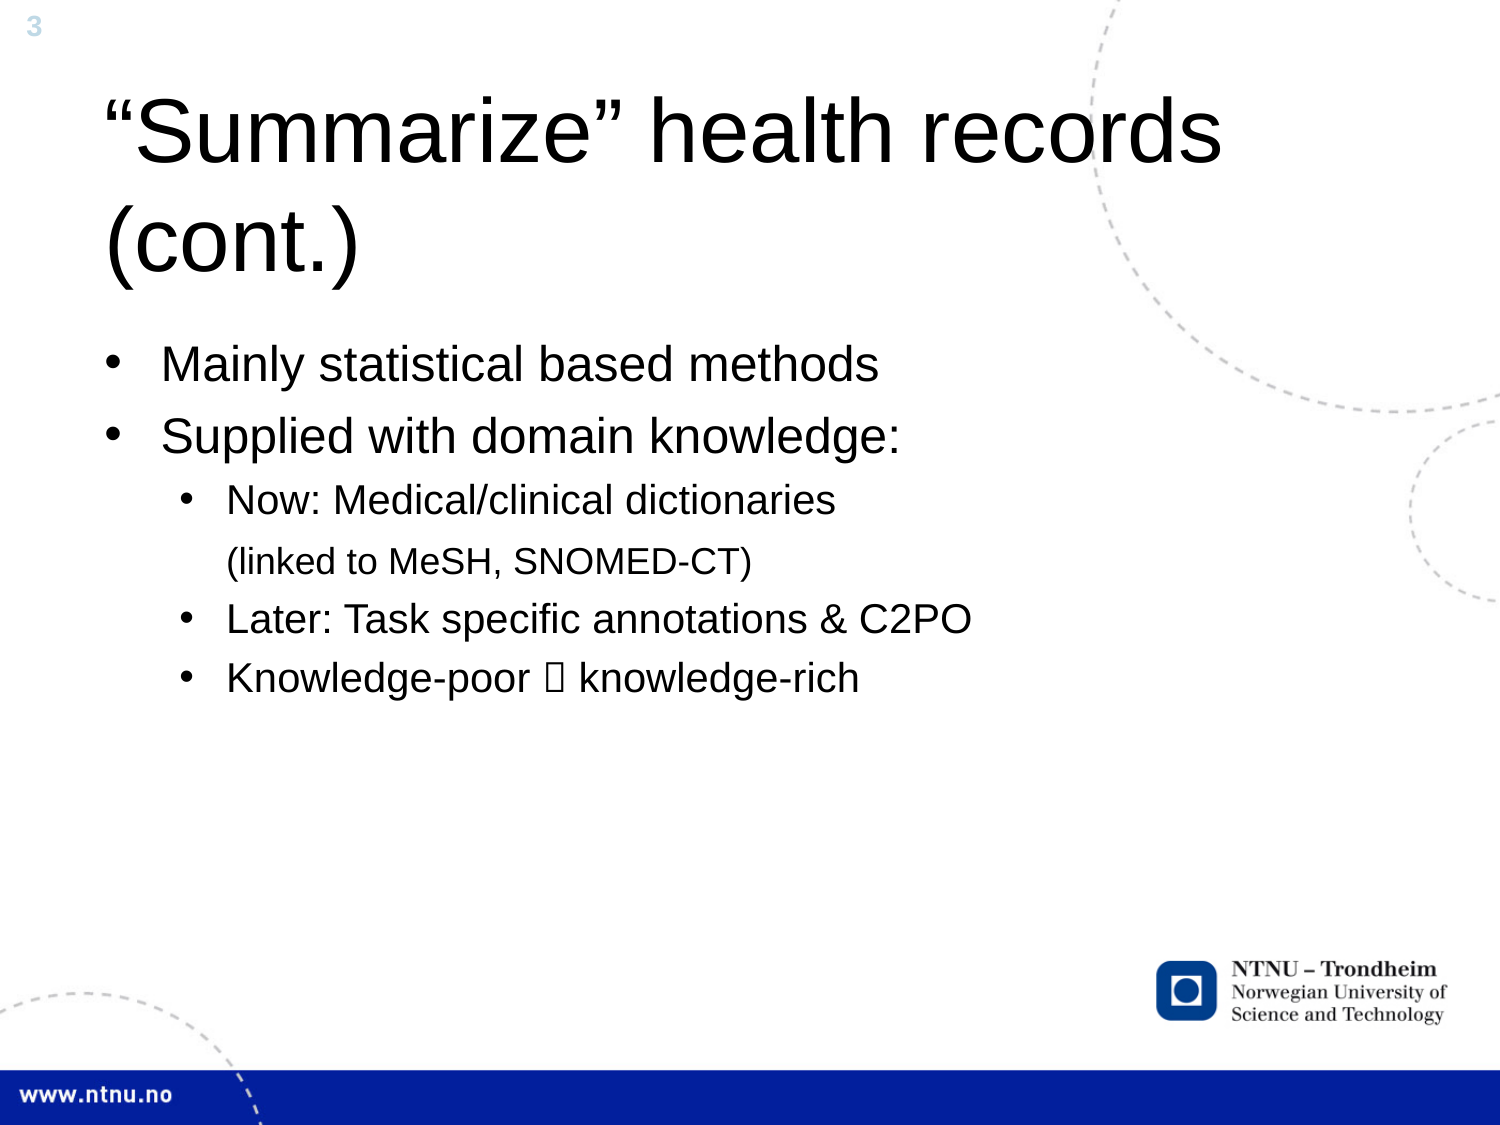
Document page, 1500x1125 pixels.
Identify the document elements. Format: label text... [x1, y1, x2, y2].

picture [0, 0, 1500, 1125]
title “Summarize” health records (cont.) [89, 63, 1365, 299]
list Mainly statistical based methods Supplied with domain knowledge: Now: Medical/clinical dictionaries (linked to MeSH, SNOMED-CT) Later: Task specific annotations & C2PO Knowledge-poor  knowledge-rich [89, 323, 1365, 1066]
